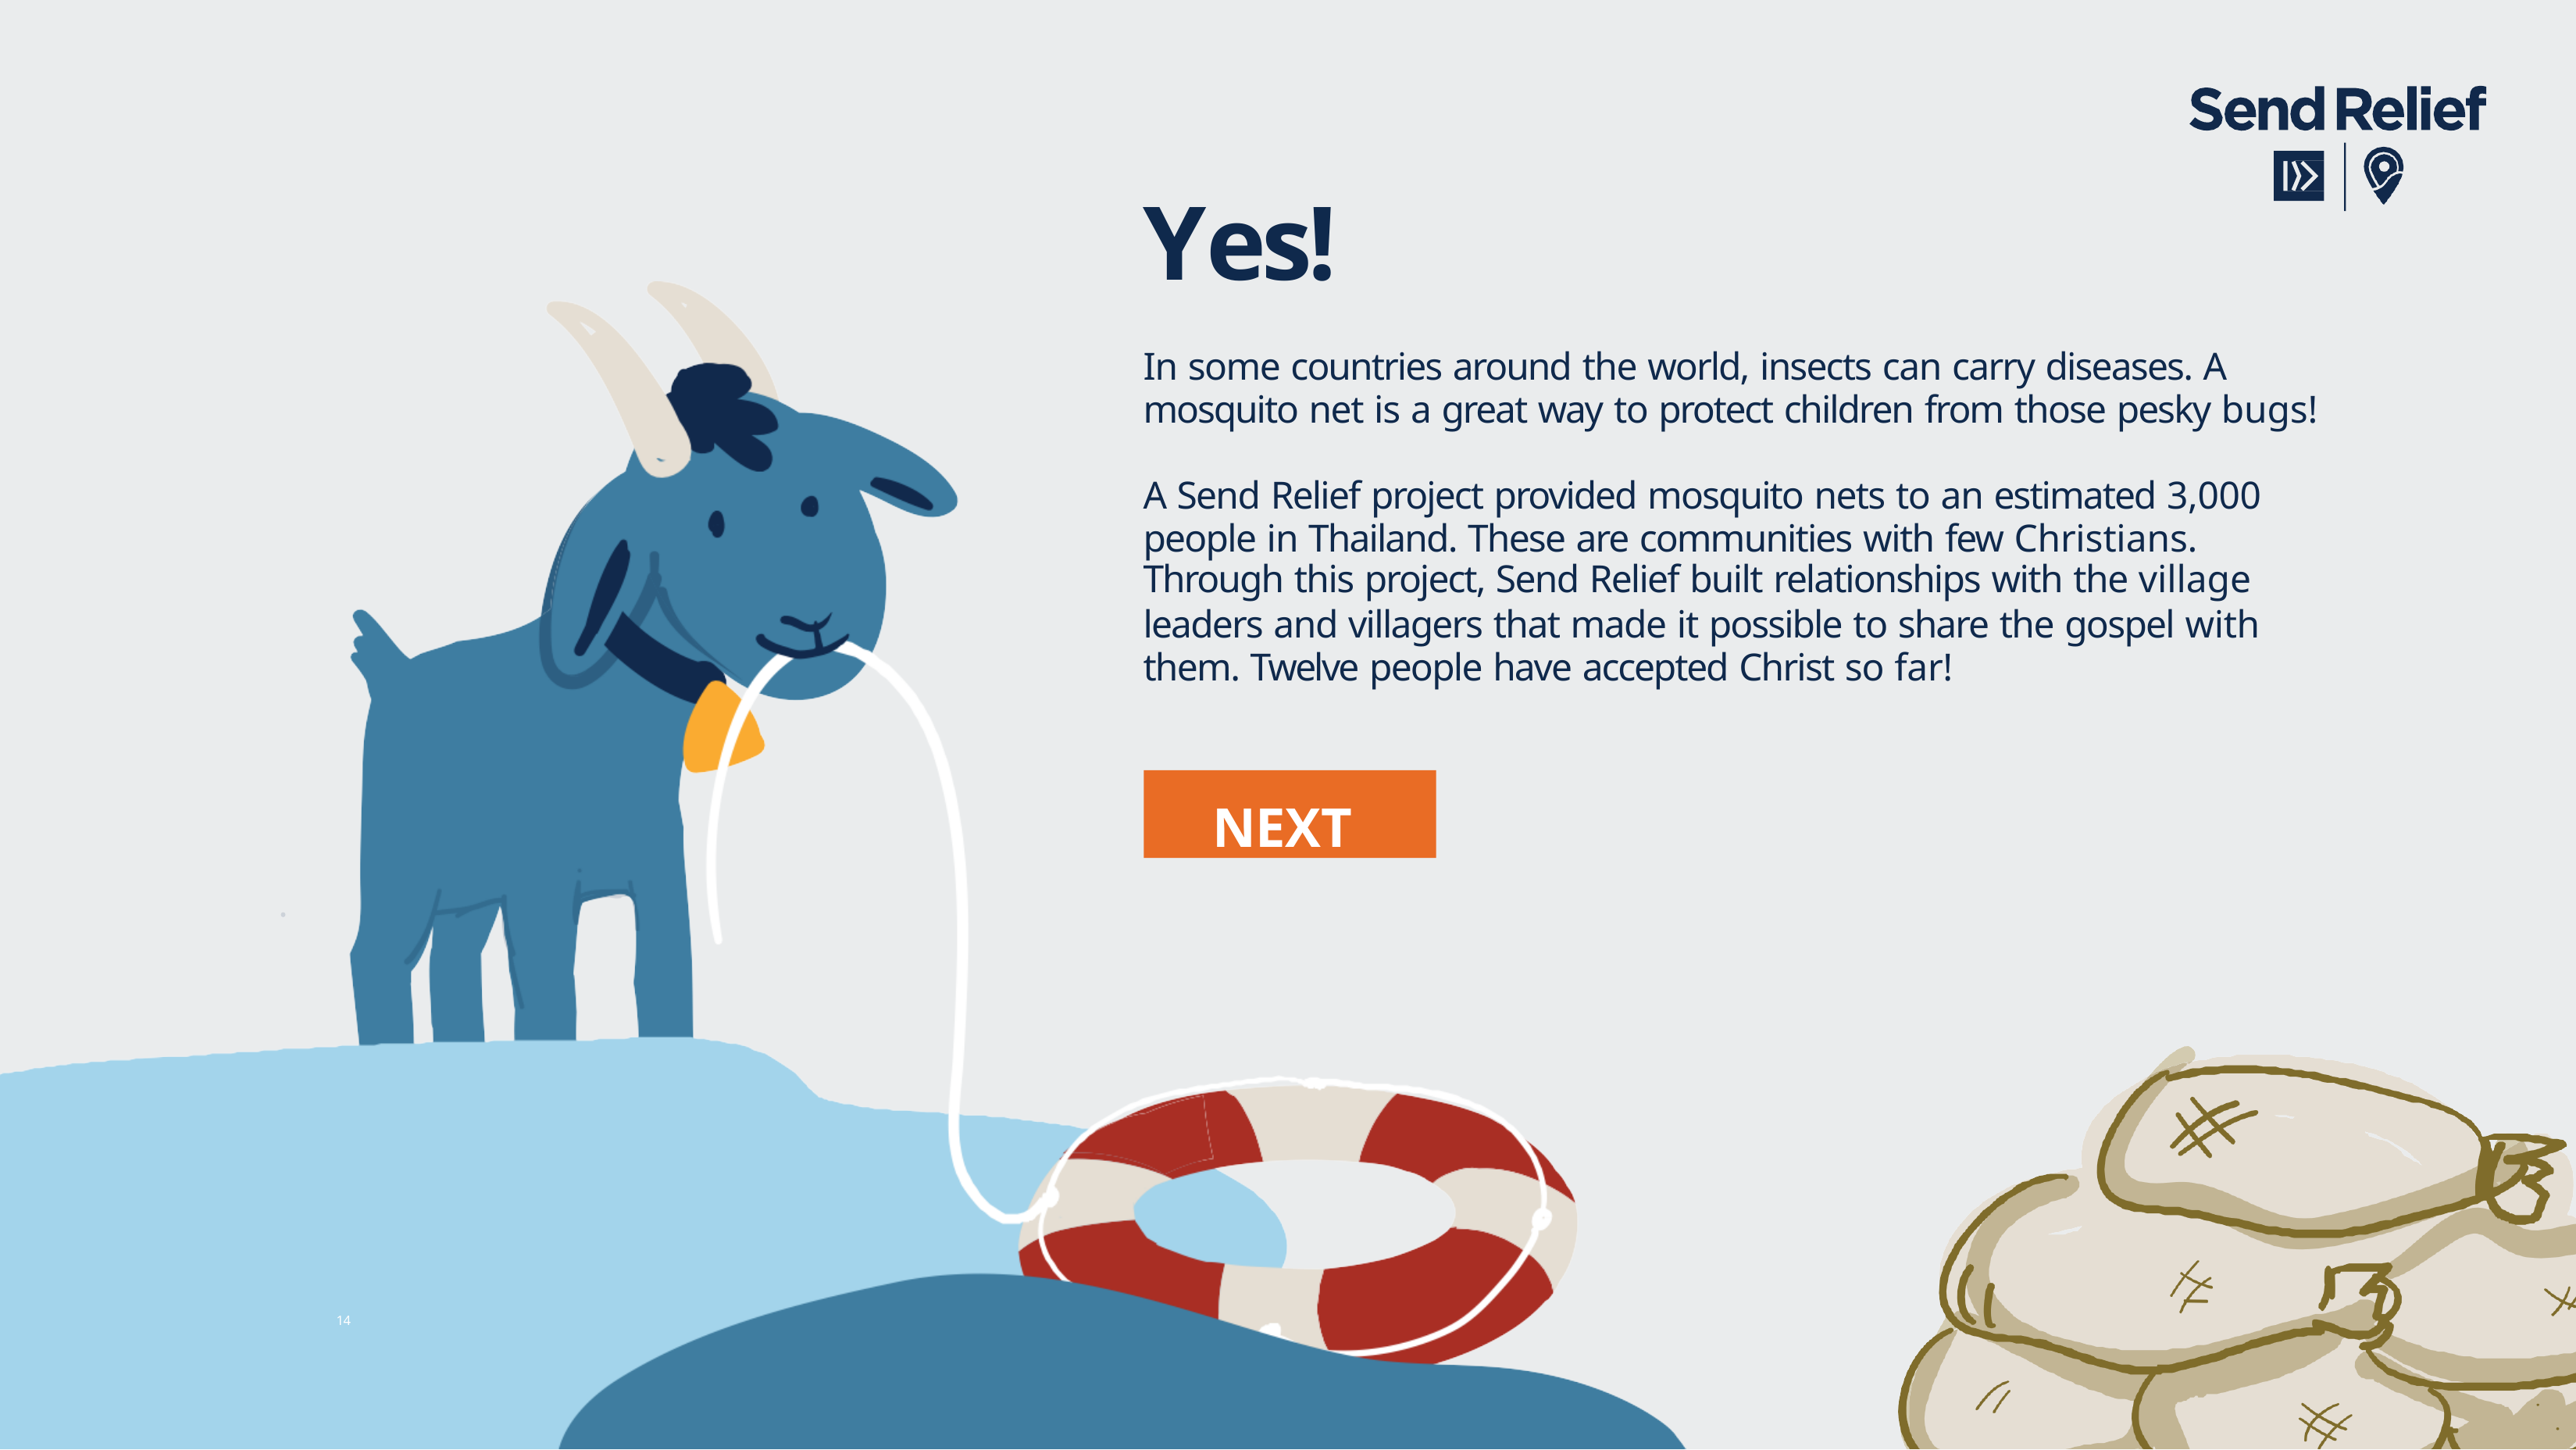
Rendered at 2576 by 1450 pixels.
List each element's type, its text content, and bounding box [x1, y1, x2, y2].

text_box [2258, 97, 2289, 130]
text_box [2433, 97, 2466, 131]
text_box In some countries around the world, insects can carry diseases. A mosquito net is a great way to protect children from those pesky bugs! A Send Relief project provided mosquito nets to an estimated 3,000 people in Thailand. These are communities with few Christians. Through this project, Send Relief built relationships with the village leaders and villagers that made it possible to share the gospel with them. Twelve people have accepted Christ so far! [1688, 340, 2352, 688]
text_box [2189, 87, 2223, 131]
text_box [2421, 86, 2431, 95]
title Yes! [1130, 170, 1340, 280]
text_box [2364, 146, 2404, 205]
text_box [0, 281, 1686, 1450]
text_box [2372, 97, 2404, 131]
text_box [2466, 85, 2487, 130]
text_box [2225, 97, 2257, 131]
text_box [2290, 86, 2324, 131]
text_box [2407, 86, 2417, 130]
text_box [2421, 98, 2431, 130]
text_box [2336, 88, 2374, 130]
picture [1898, 1046, 2576, 1450]
text_box [2274, 151, 2324, 202]
